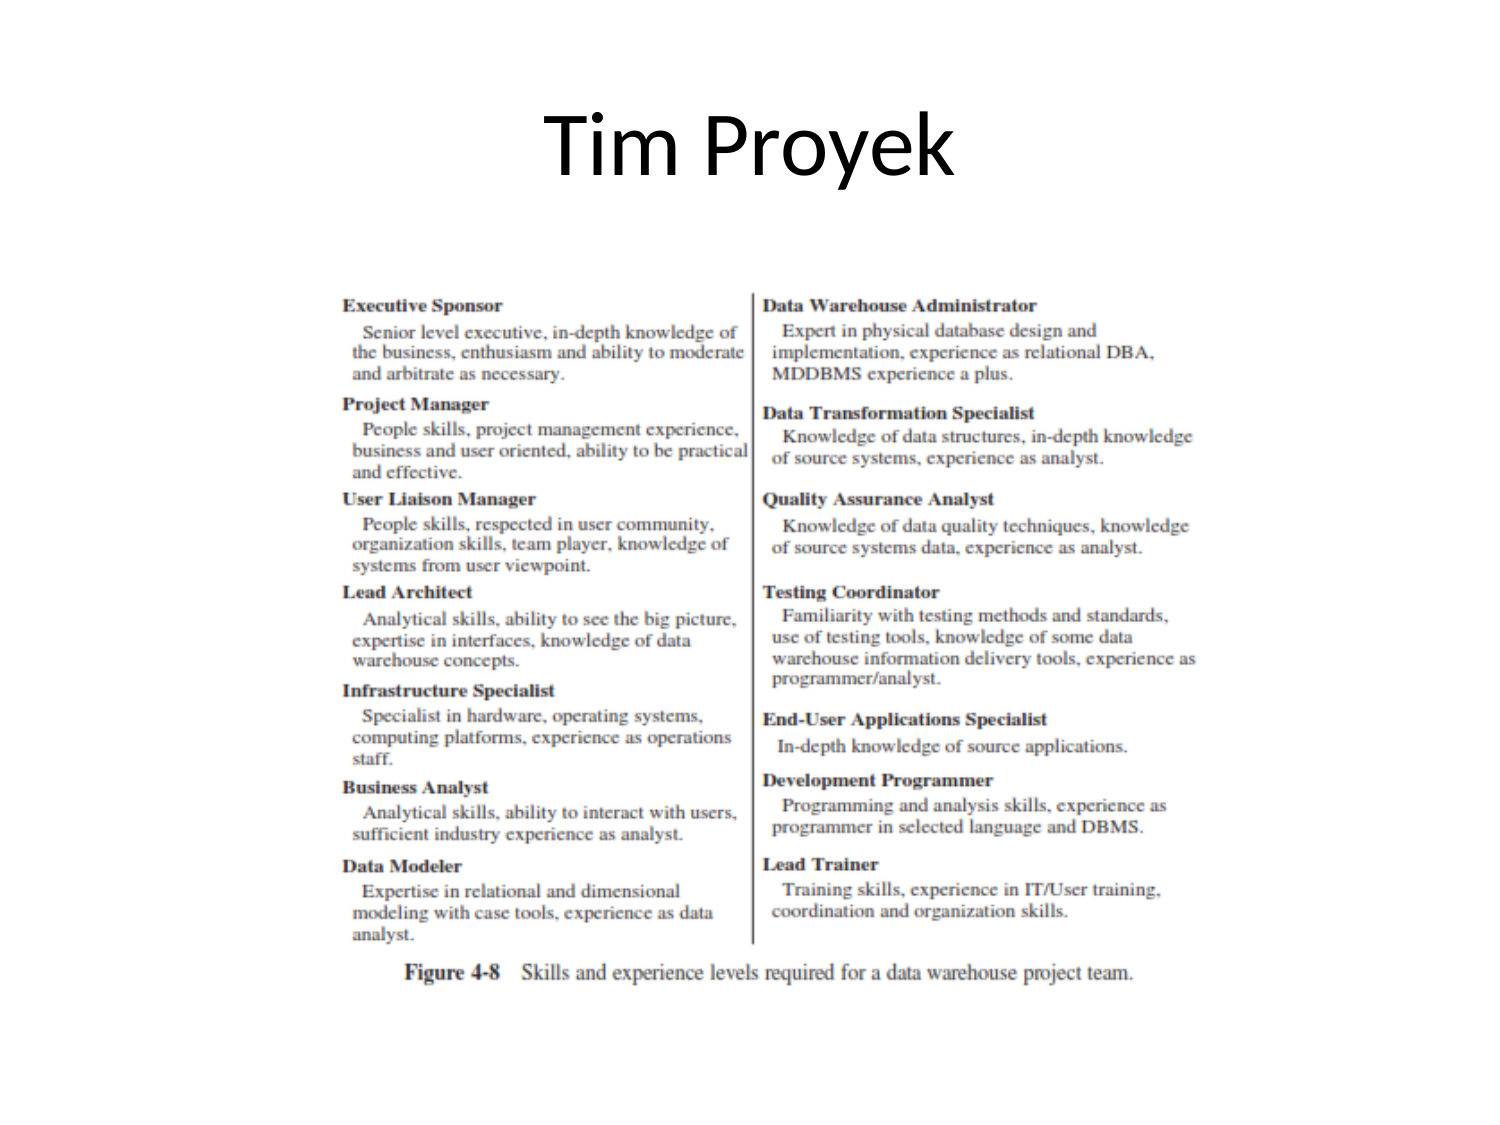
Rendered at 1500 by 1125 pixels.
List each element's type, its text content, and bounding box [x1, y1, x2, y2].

title Tim Proyek [75, 45, 1425, 233]
picture [271, 253, 1263, 1016]
